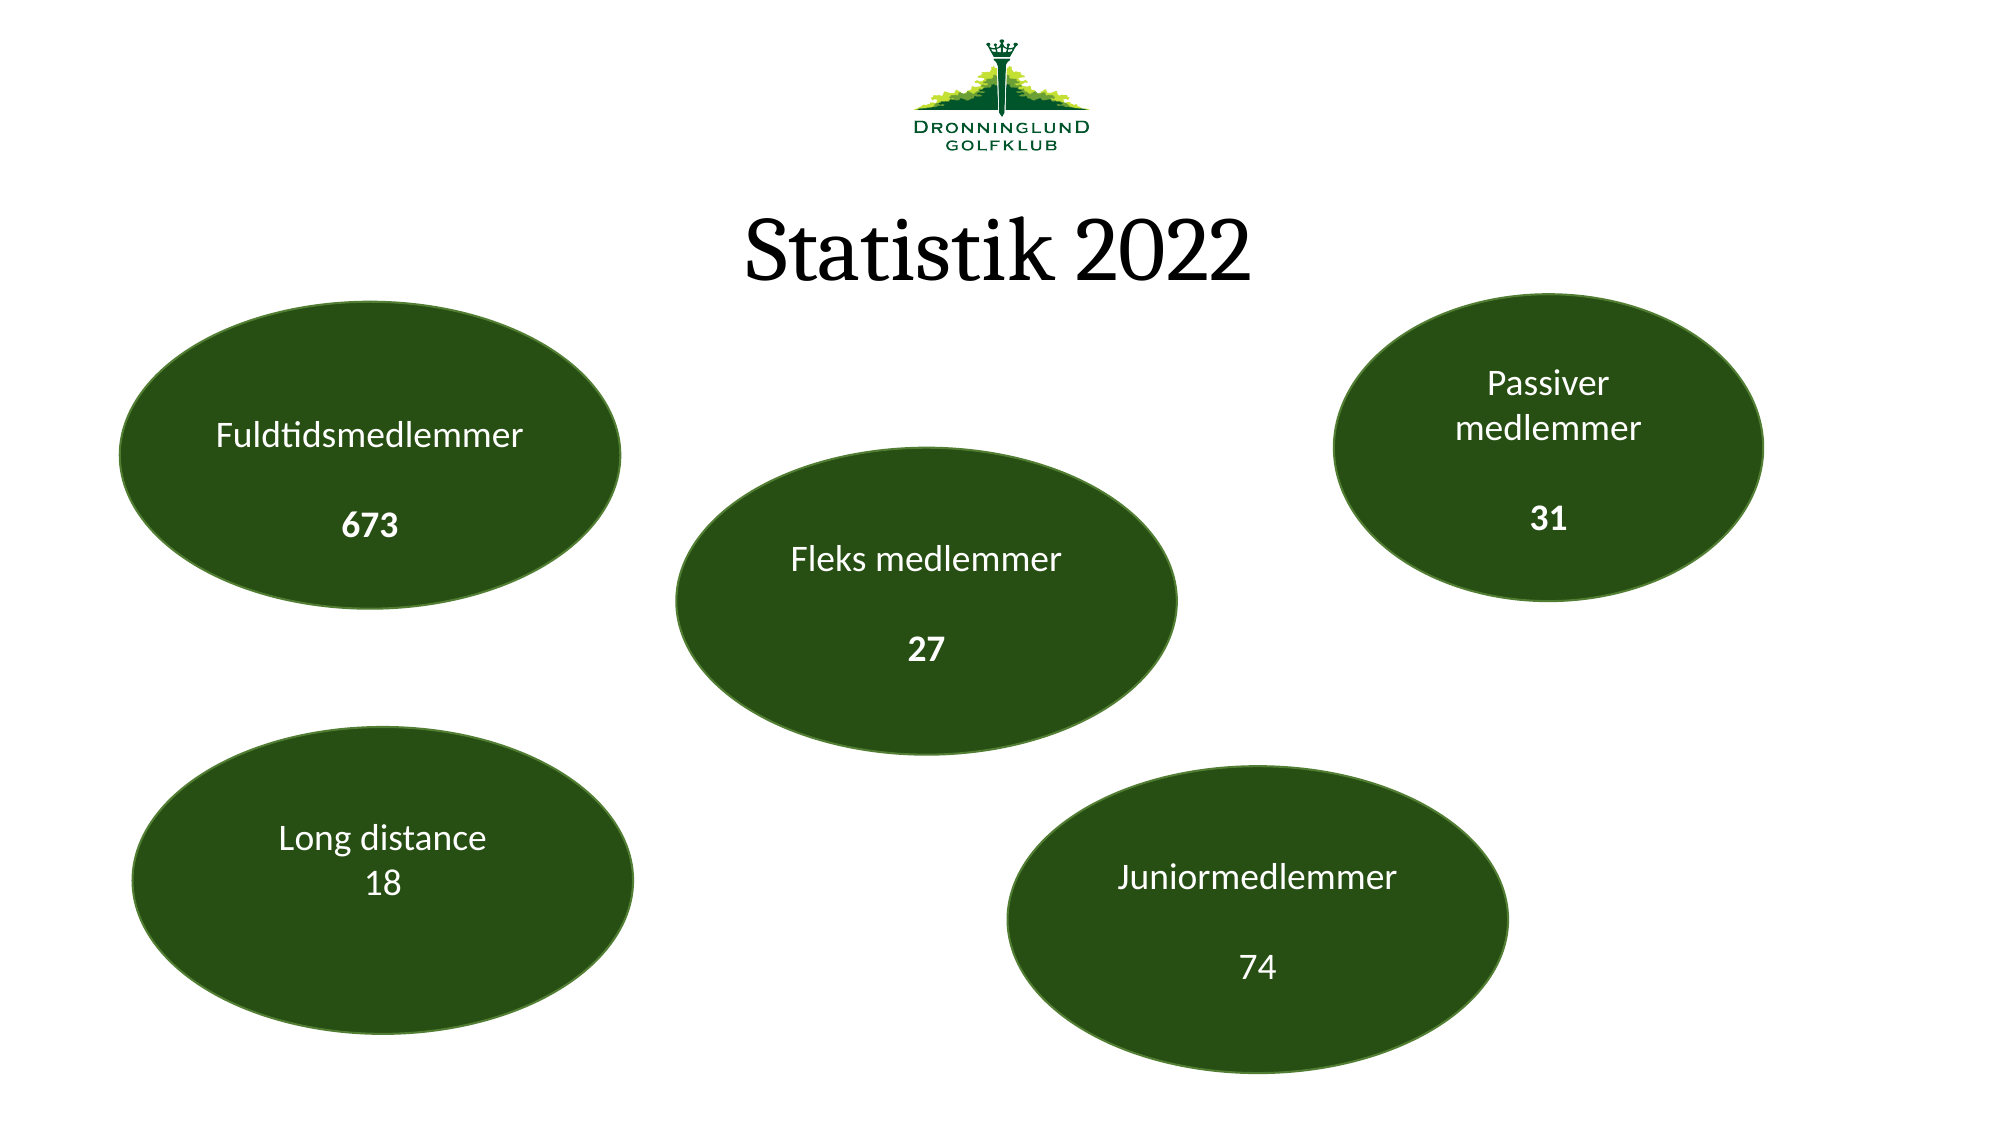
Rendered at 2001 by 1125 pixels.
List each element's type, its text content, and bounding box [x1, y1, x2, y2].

picture [909, 33, 1091, 155]
text_box Fuldtidsmedlemmer 673 [119, 301, 621, 609]
text_box Long distance 18 [132, 726, 634, 1034]
text_box Passiver medlemmer 31 [1333, 294, 1764, 602]
title Statistik 2022 [137, 142, 1863, 360]
text_box Fleks medlemmer 27 [676, 447, 1177, 755]
text_box Juniormedlemmer 74 [1007, 766, 1509, 1074]
